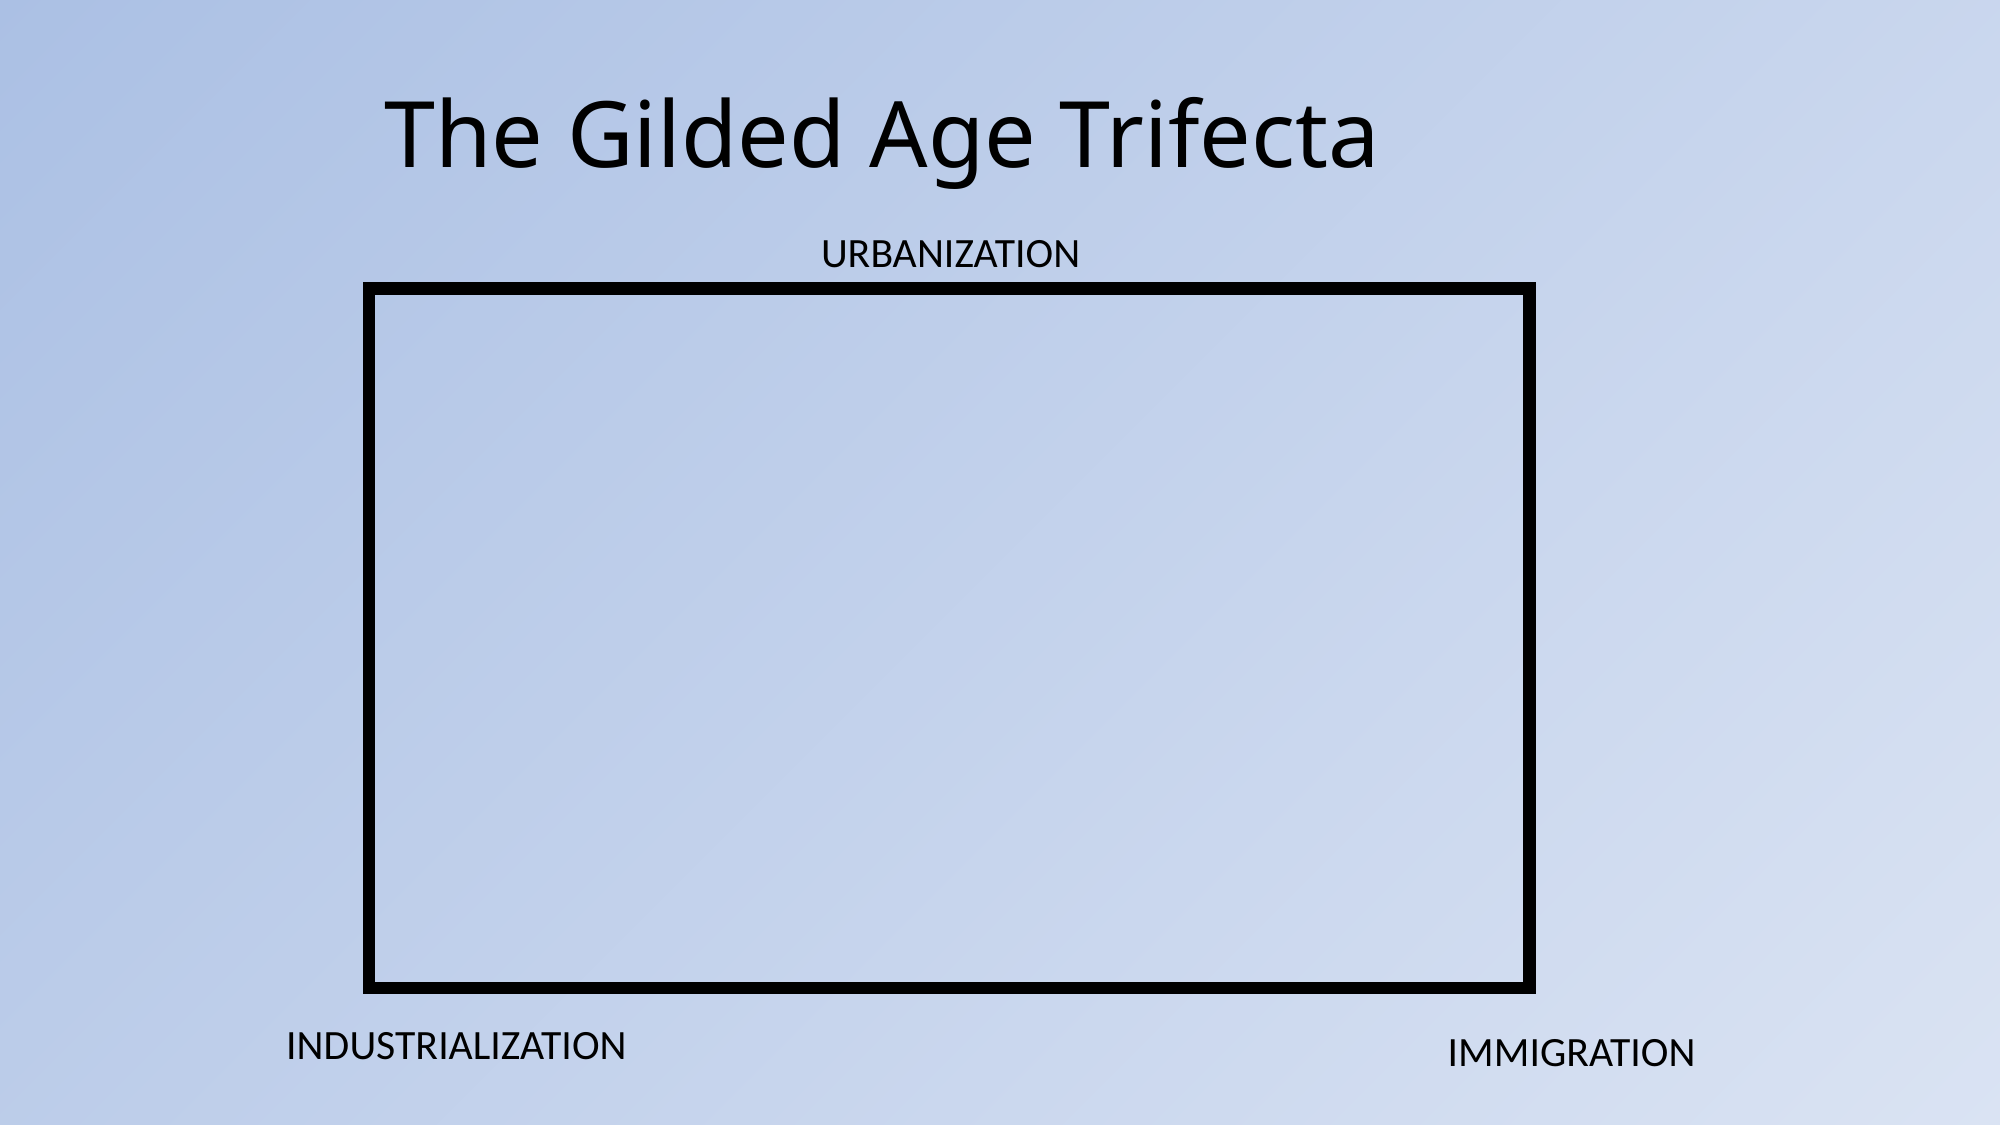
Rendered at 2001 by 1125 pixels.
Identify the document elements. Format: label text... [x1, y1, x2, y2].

title The Gilded Age Trifecta [369, 44, 1631, 232]
text_box IMMIGRATION [1432, 1017, 1711, 1083]
text_box URBANIZATION [806, 218, 1194, 276]
list [369, 288, 1530, 989]
text_box INDUSTRIALIZATION [271, 1010, 775, 1083]
